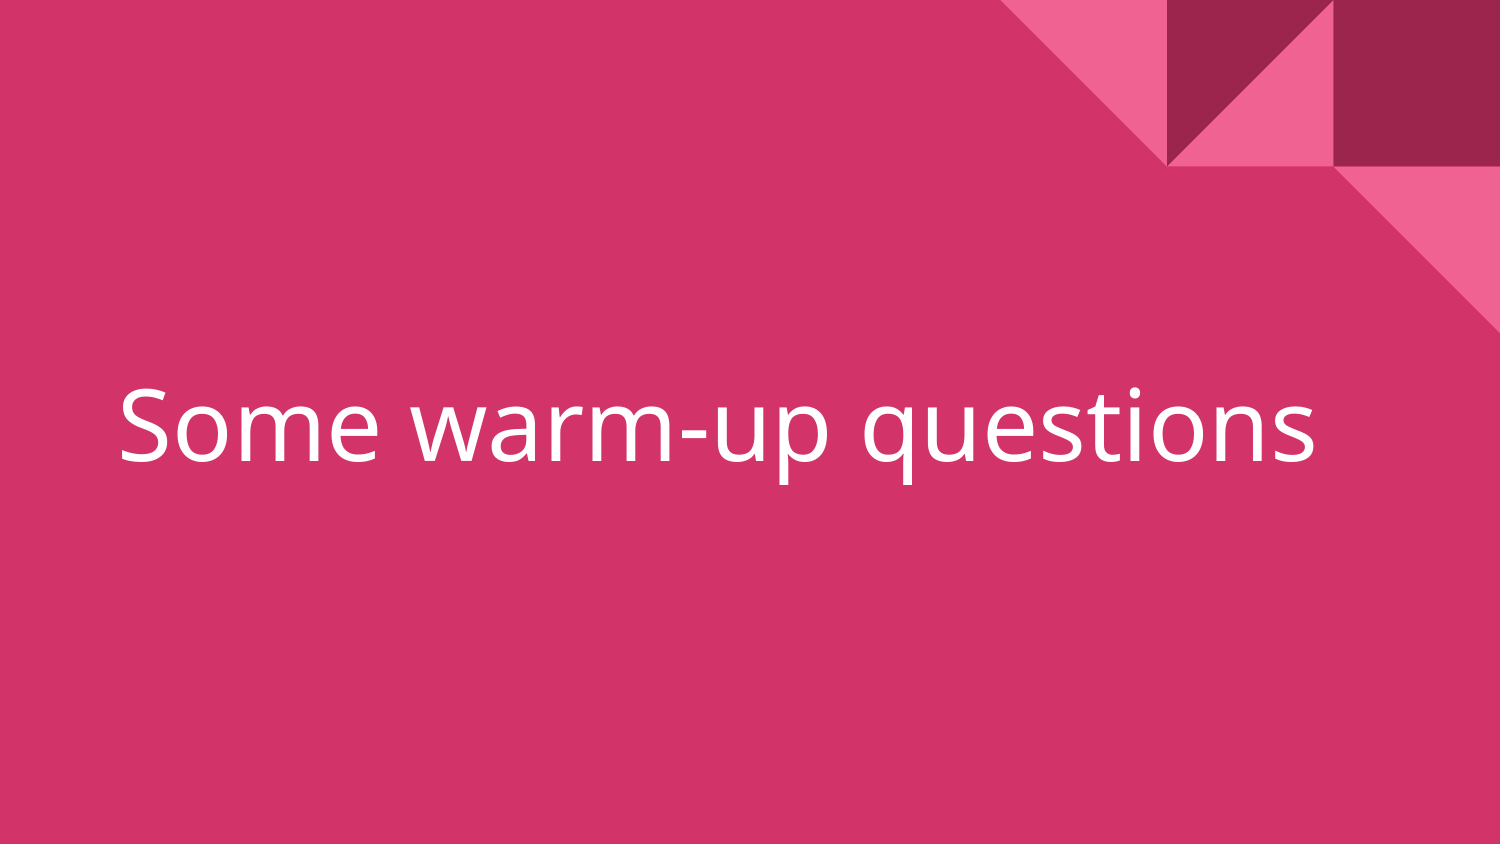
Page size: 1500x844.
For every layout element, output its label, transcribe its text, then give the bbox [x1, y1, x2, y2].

title Some warm-up questions [80, 86, 1358, 758]
